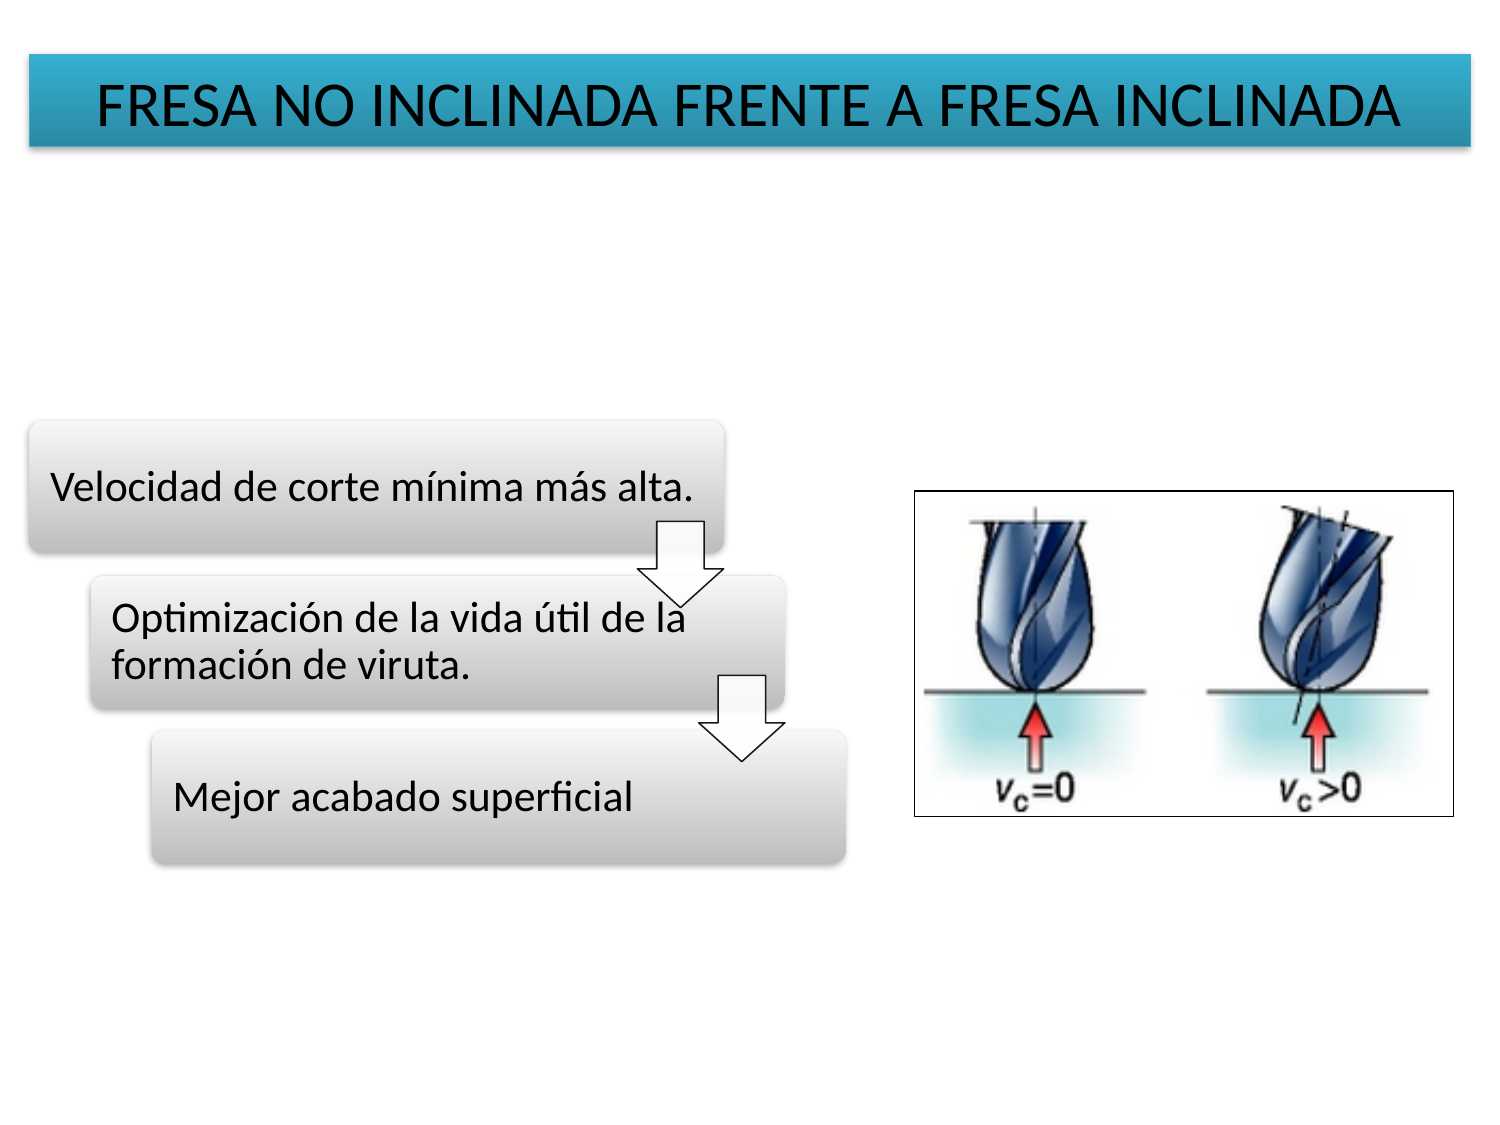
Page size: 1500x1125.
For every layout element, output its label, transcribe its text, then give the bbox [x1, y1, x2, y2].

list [29, 420, 847, 864]
title FRESA NO INCLINADA FRENTE A FRESA INCLINADA [29, 54, 1471, 147]
picture [915, 491, 1454, 817]
